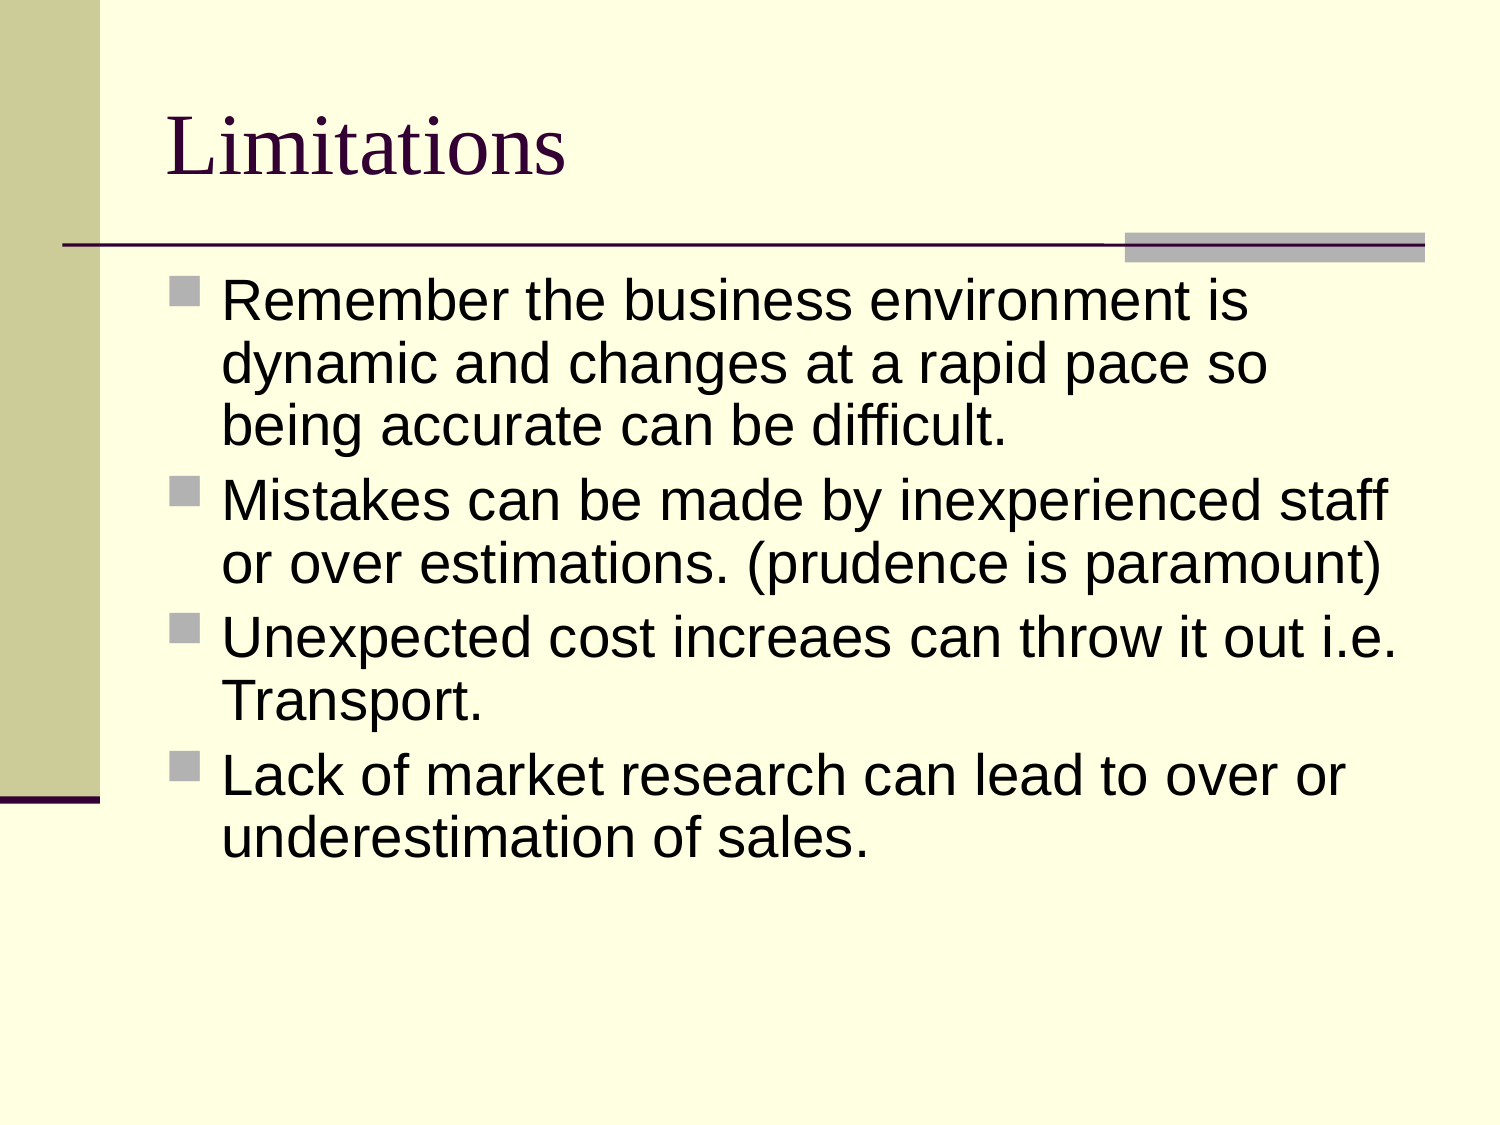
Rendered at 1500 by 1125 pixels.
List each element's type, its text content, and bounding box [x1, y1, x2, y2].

list Remember the business environment is dynamic and changes at a rapid pace so being accurate can be difficult. Mistakes can be made by inexperienced staff or over estimations. (prudence is paramount) Unexpected cost increaes can throw it out i.e. Transport. Lack of market research can lead to over or underestimation of sales. [149, 262, 1426, 1006]
title Limitations [149, 45, 1426, 234]
